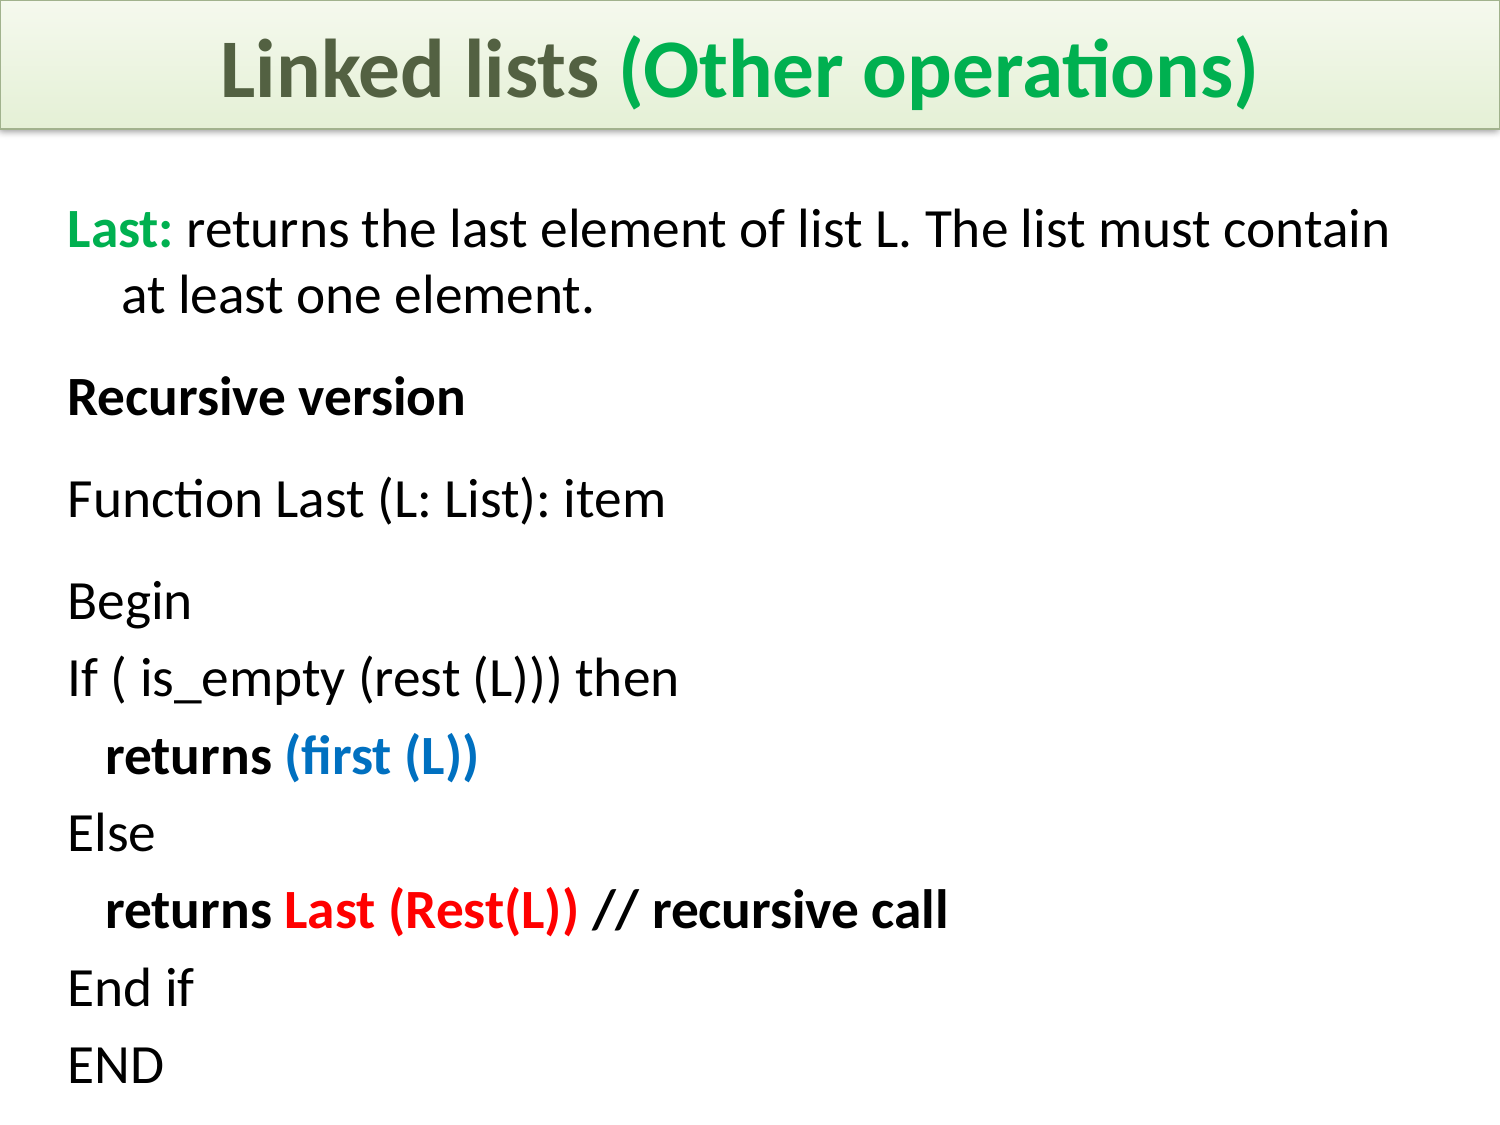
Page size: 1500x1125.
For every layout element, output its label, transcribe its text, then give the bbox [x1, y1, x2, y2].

text_box Linked lists (Other operations) [0, 0, 1500, 130]
list Last: returns the last element of list L. The list must contain at least one element. Recursive version Function Last (L: List): item Begin If ( is_empty (rest (L))) then returns (first (L)) Else returns Last (Rest(L)) // recursive call End if END [52, 184, 1448, 1111]
